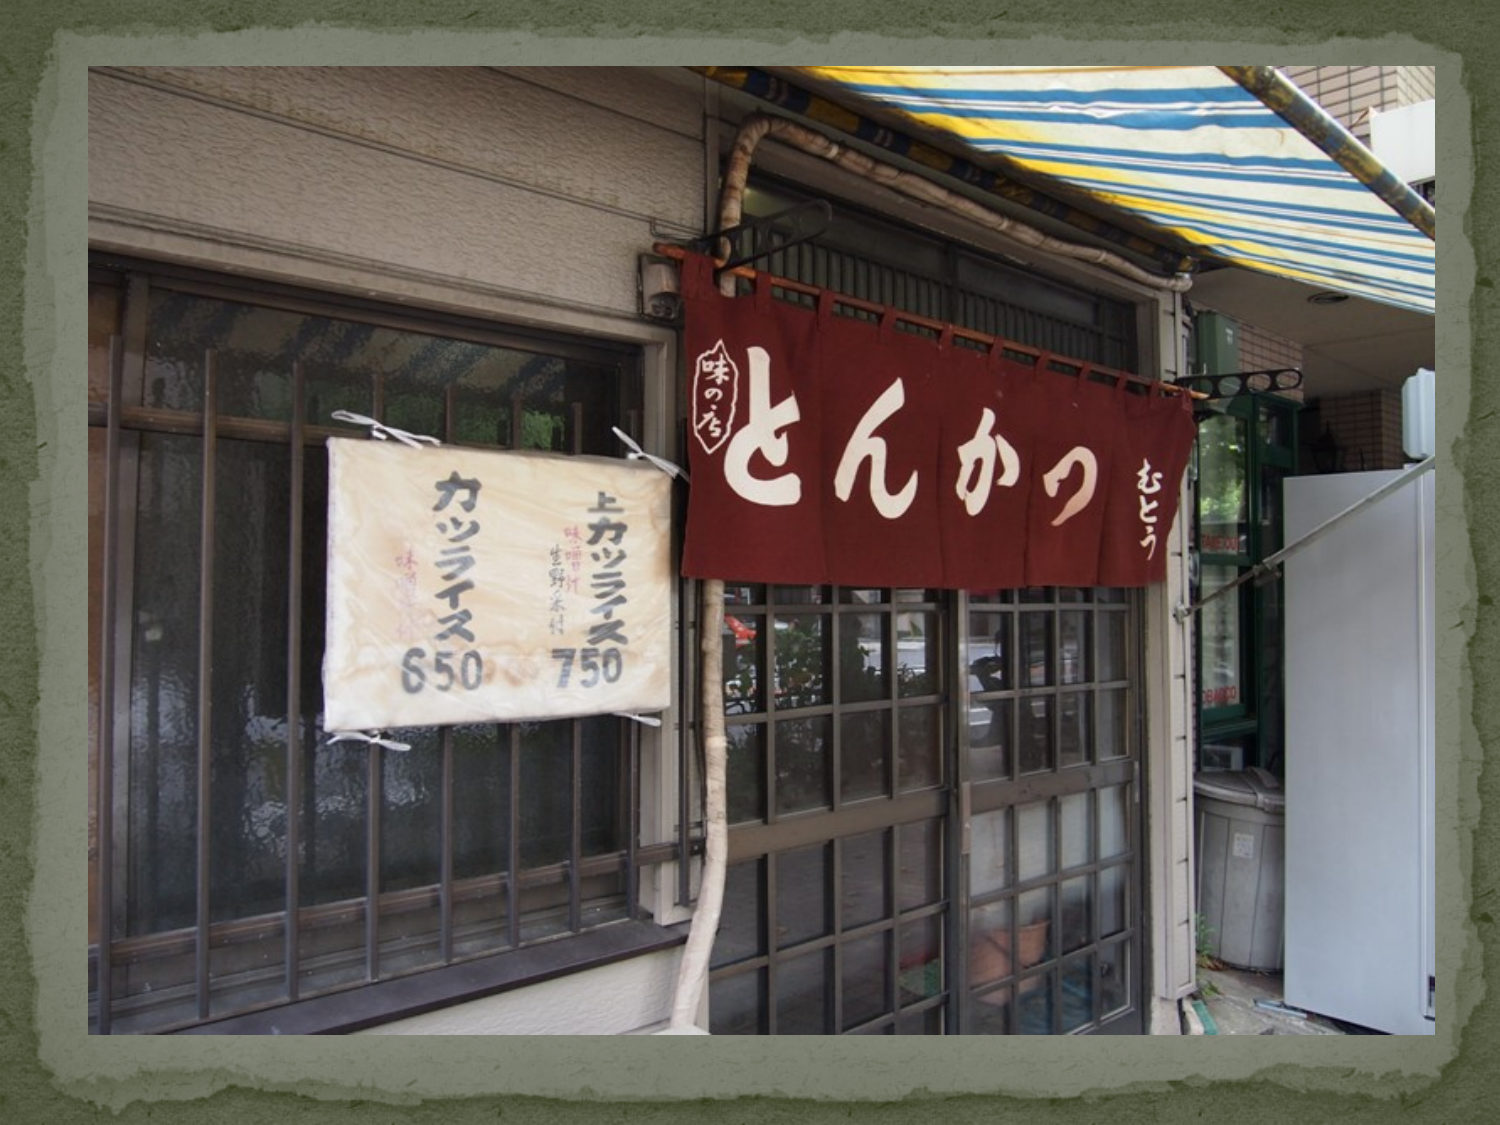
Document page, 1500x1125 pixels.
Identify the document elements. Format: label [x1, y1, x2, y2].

list [92, 70, 1432, 1032]
